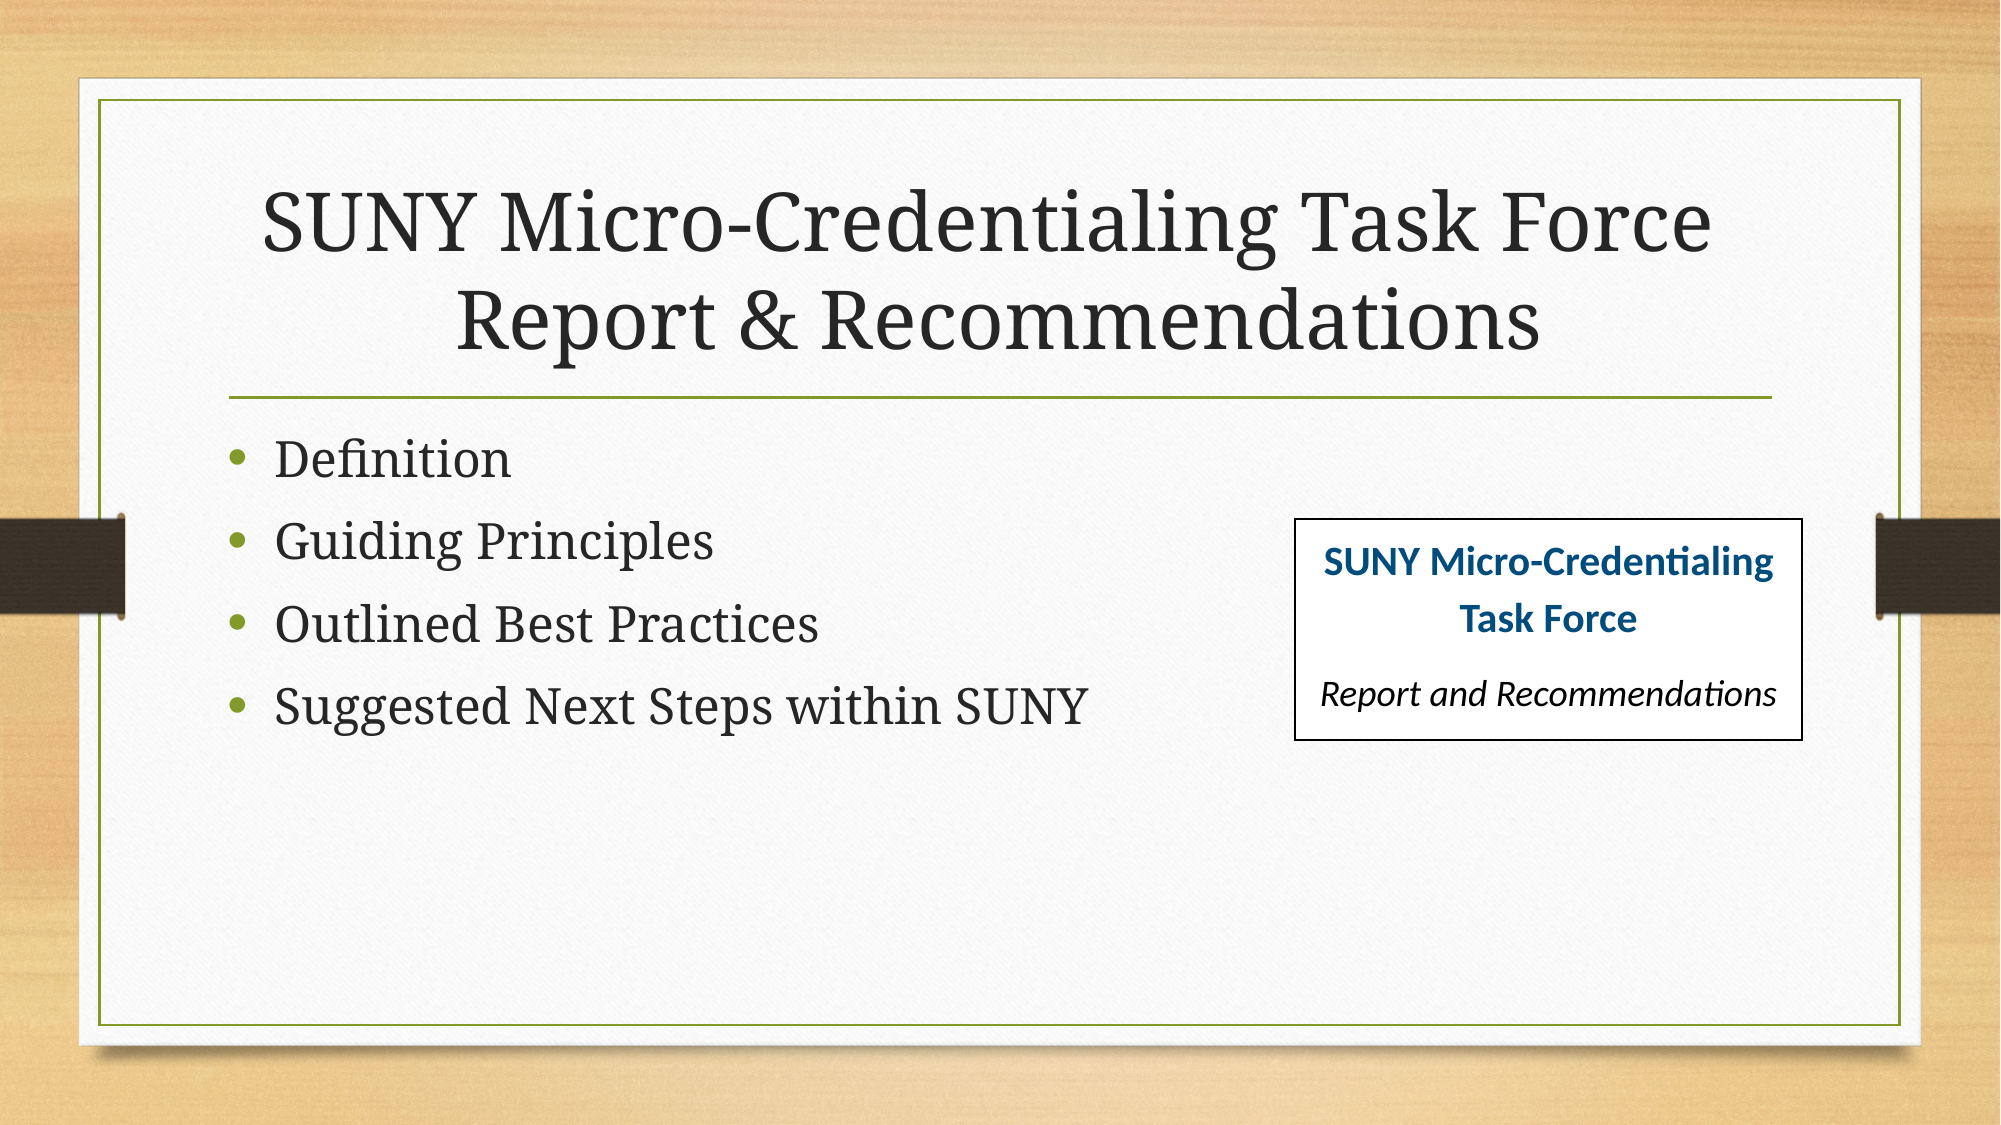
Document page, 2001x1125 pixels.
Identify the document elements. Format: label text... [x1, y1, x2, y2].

title SUNY Micro-Credentialing Task Force Report & Recommendations [212, 161, 1788, 375]
picture [0, 0, 2001, 1125]
list Definition Guiding Principles Outlined Best Practices Suggested Next Steps within SUNY [212, 419, 1296, 964]
text_box SUNY Micro-Credentialing Task Force Report and Recommendations [1295, 518, 1803, 740]
